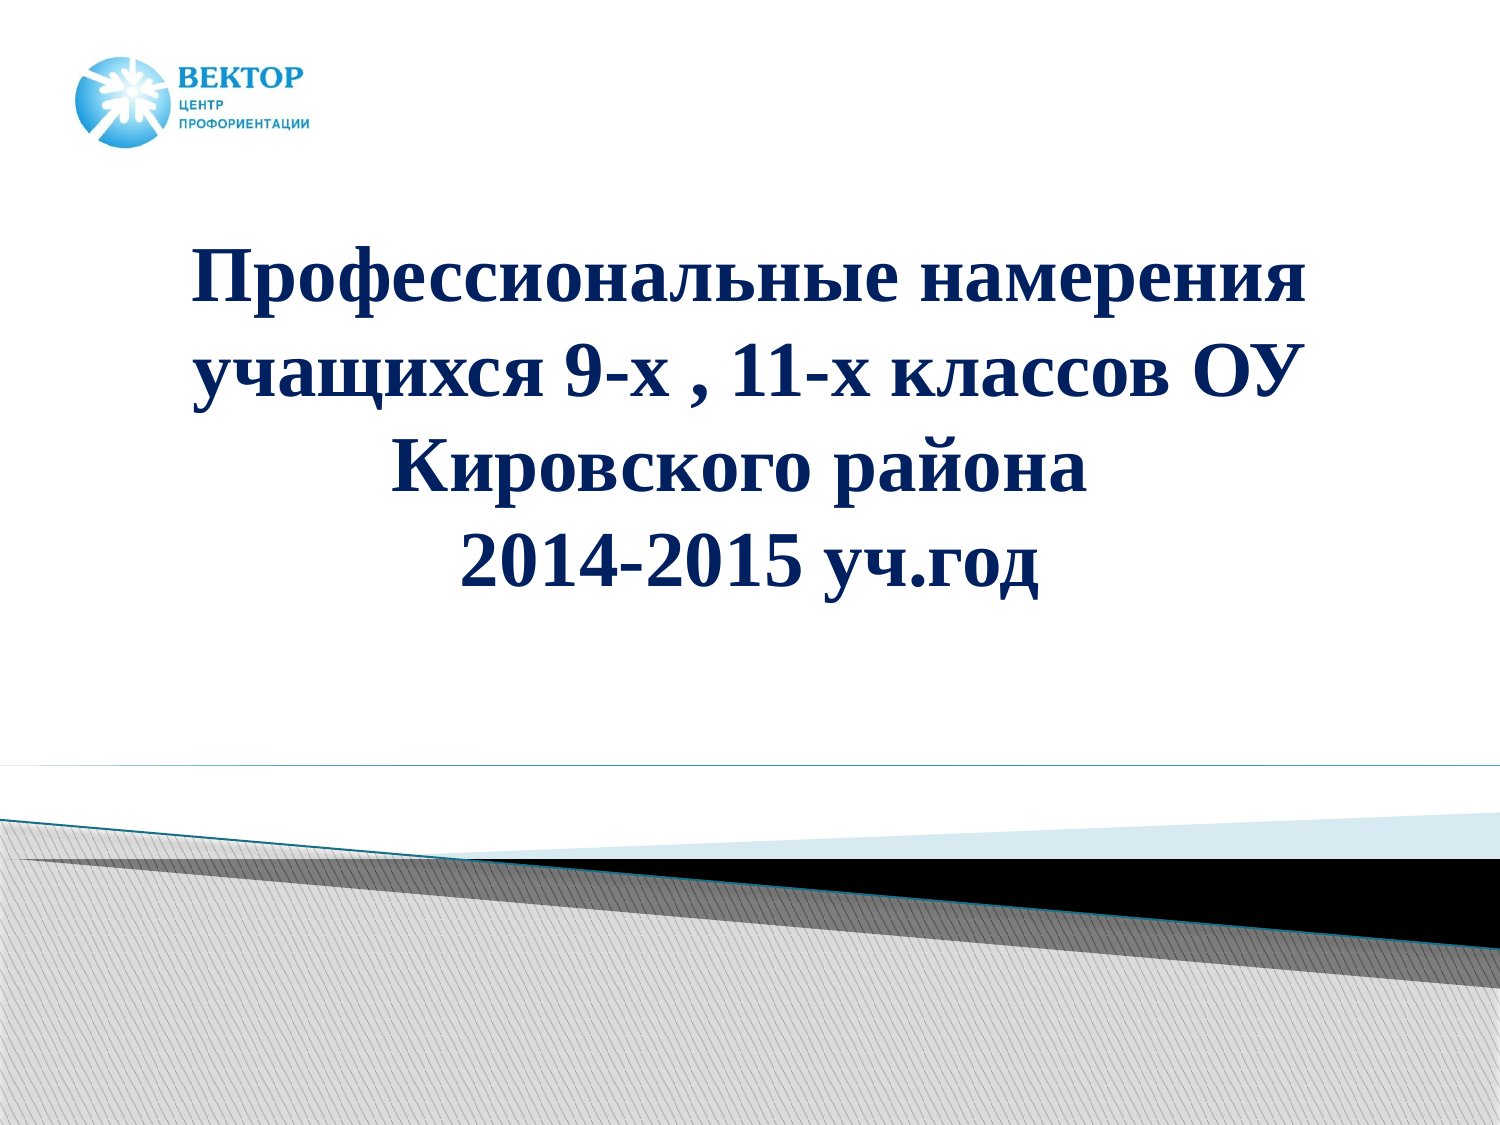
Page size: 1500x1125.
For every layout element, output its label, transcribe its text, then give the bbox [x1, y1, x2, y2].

title Профессиональные намерения учащихся 9-х , 11-х классов ОУ Кировского района 2014-2015 уч.год [112, 184, 1388, 610]
picture [46, 34, 317, 157]
picture [5, 859, 1500, 989]
text_box [88, 30, 443, 92]
